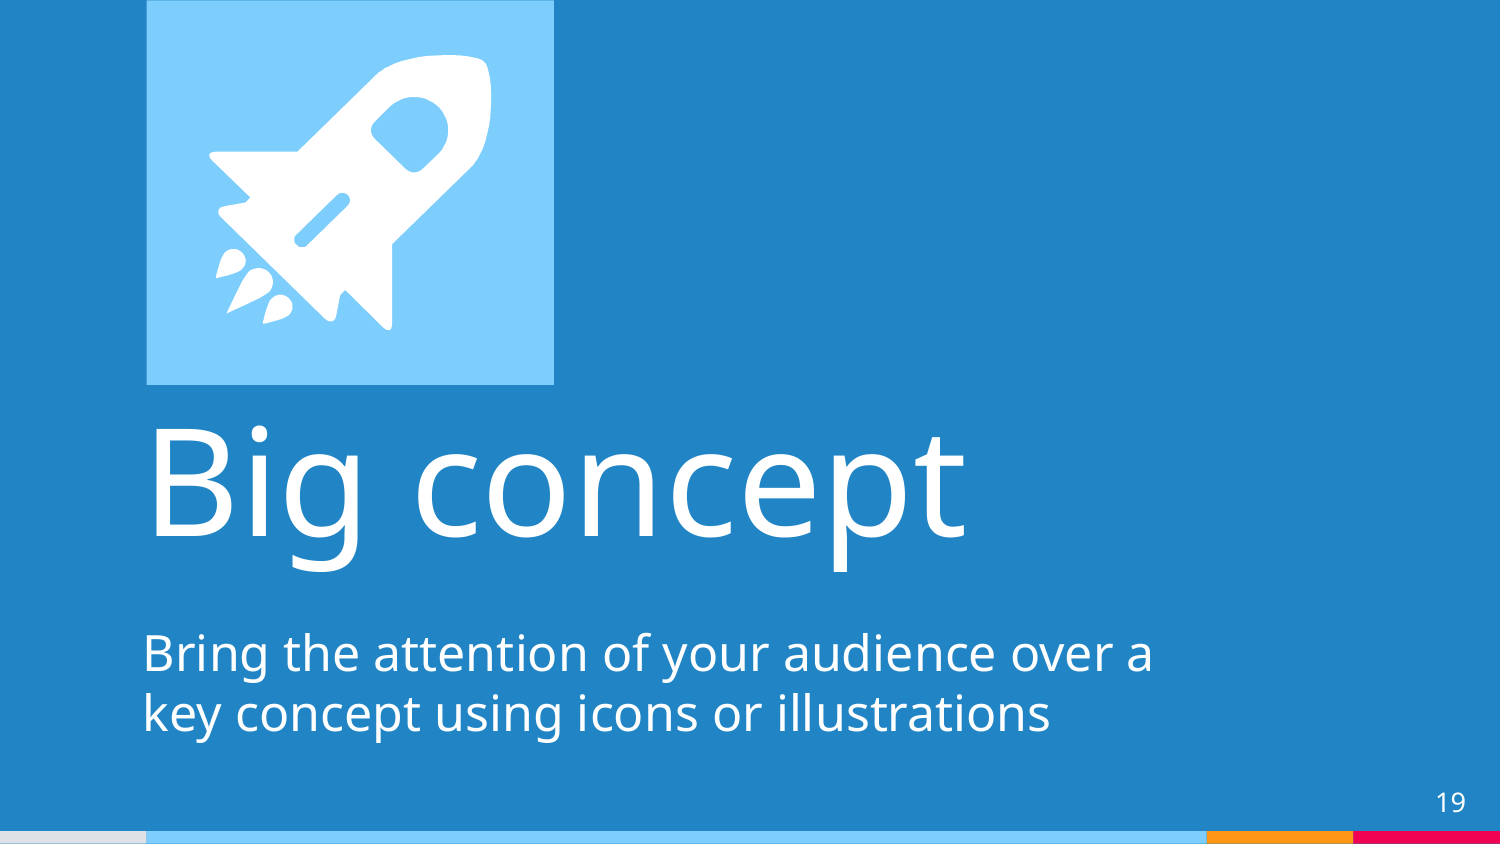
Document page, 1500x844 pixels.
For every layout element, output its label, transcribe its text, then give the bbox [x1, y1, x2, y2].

subtitle Bring the attention of your audience over a key concept using icons or illustrations [127, 606, 1215, 736]
text_box [146, 0, 554, 385]
slide_number 19 [1391, 770, 1482, 822]
title Big concept [127, 391, 1215, 582]
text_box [209, 54, 492, 331]
